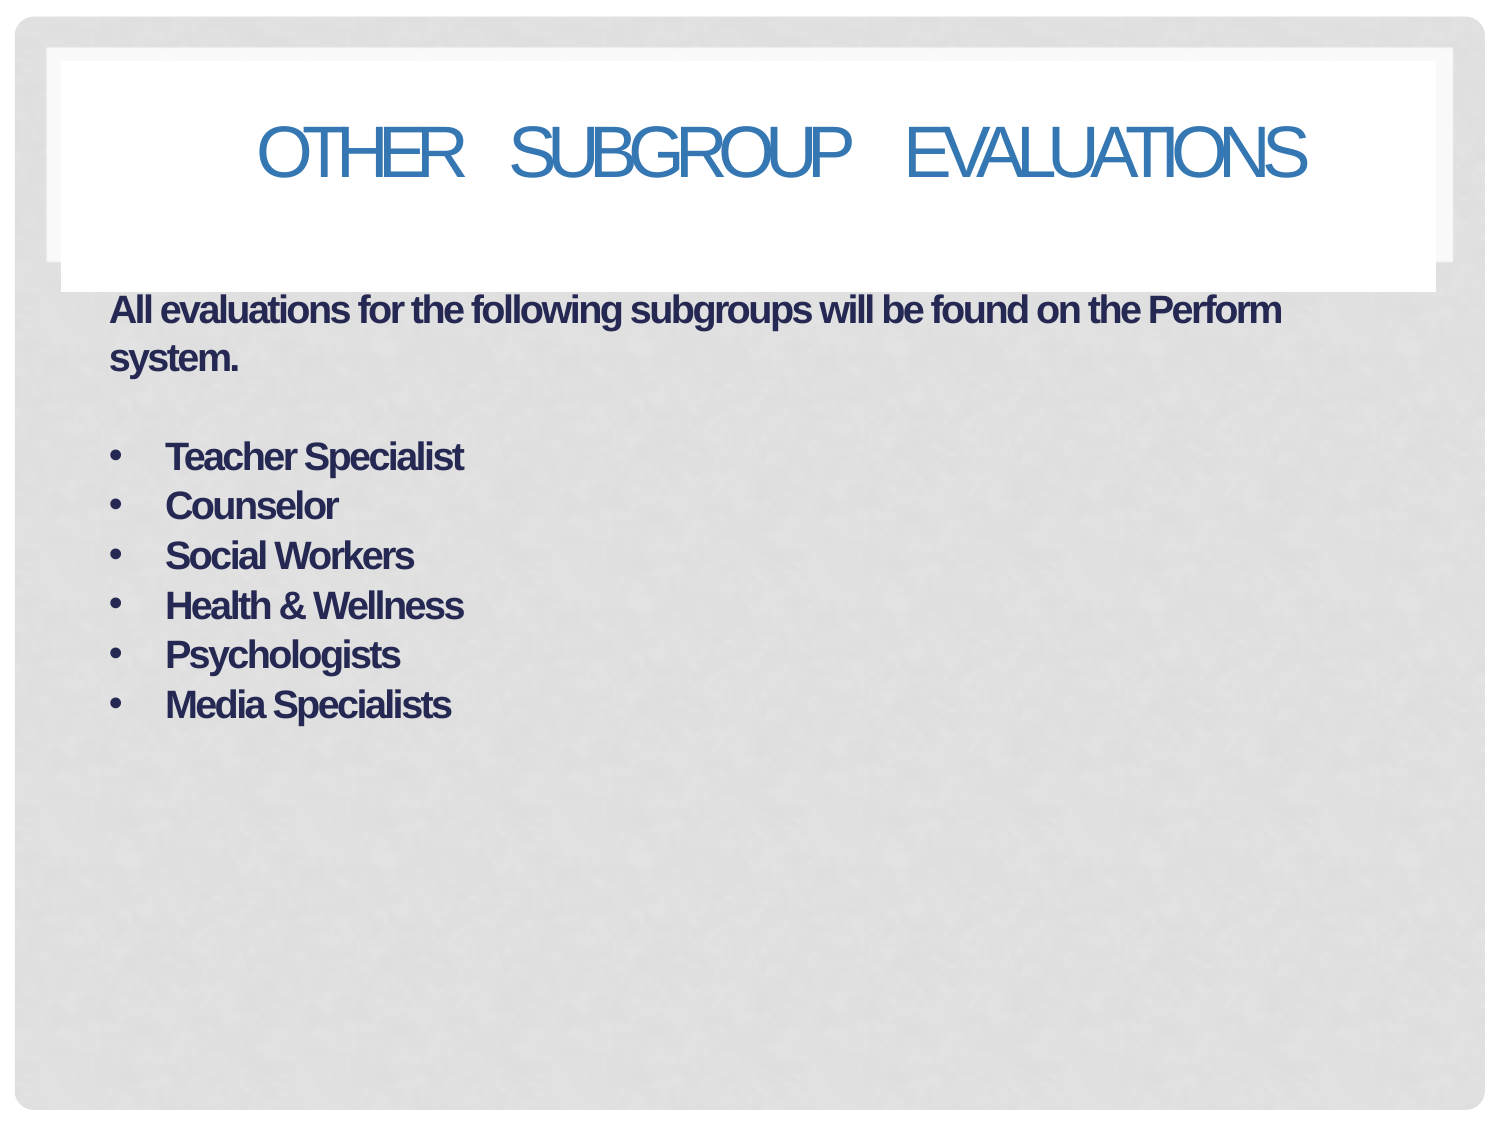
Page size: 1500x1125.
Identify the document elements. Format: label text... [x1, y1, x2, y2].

picture [14, 16, 1485, 1110]
title OTHER SUBGROUP EVALUATIONS [61, 61, 1436, 292]
text_box [44, 45, 1455, 264]
text_box All evaluations for the following subgroups will be found on the Perform system. Teacher Specialist Counselor Social Workers Health & Wellness Psychologists Media Specialists [106, 282, 1403, 727]
